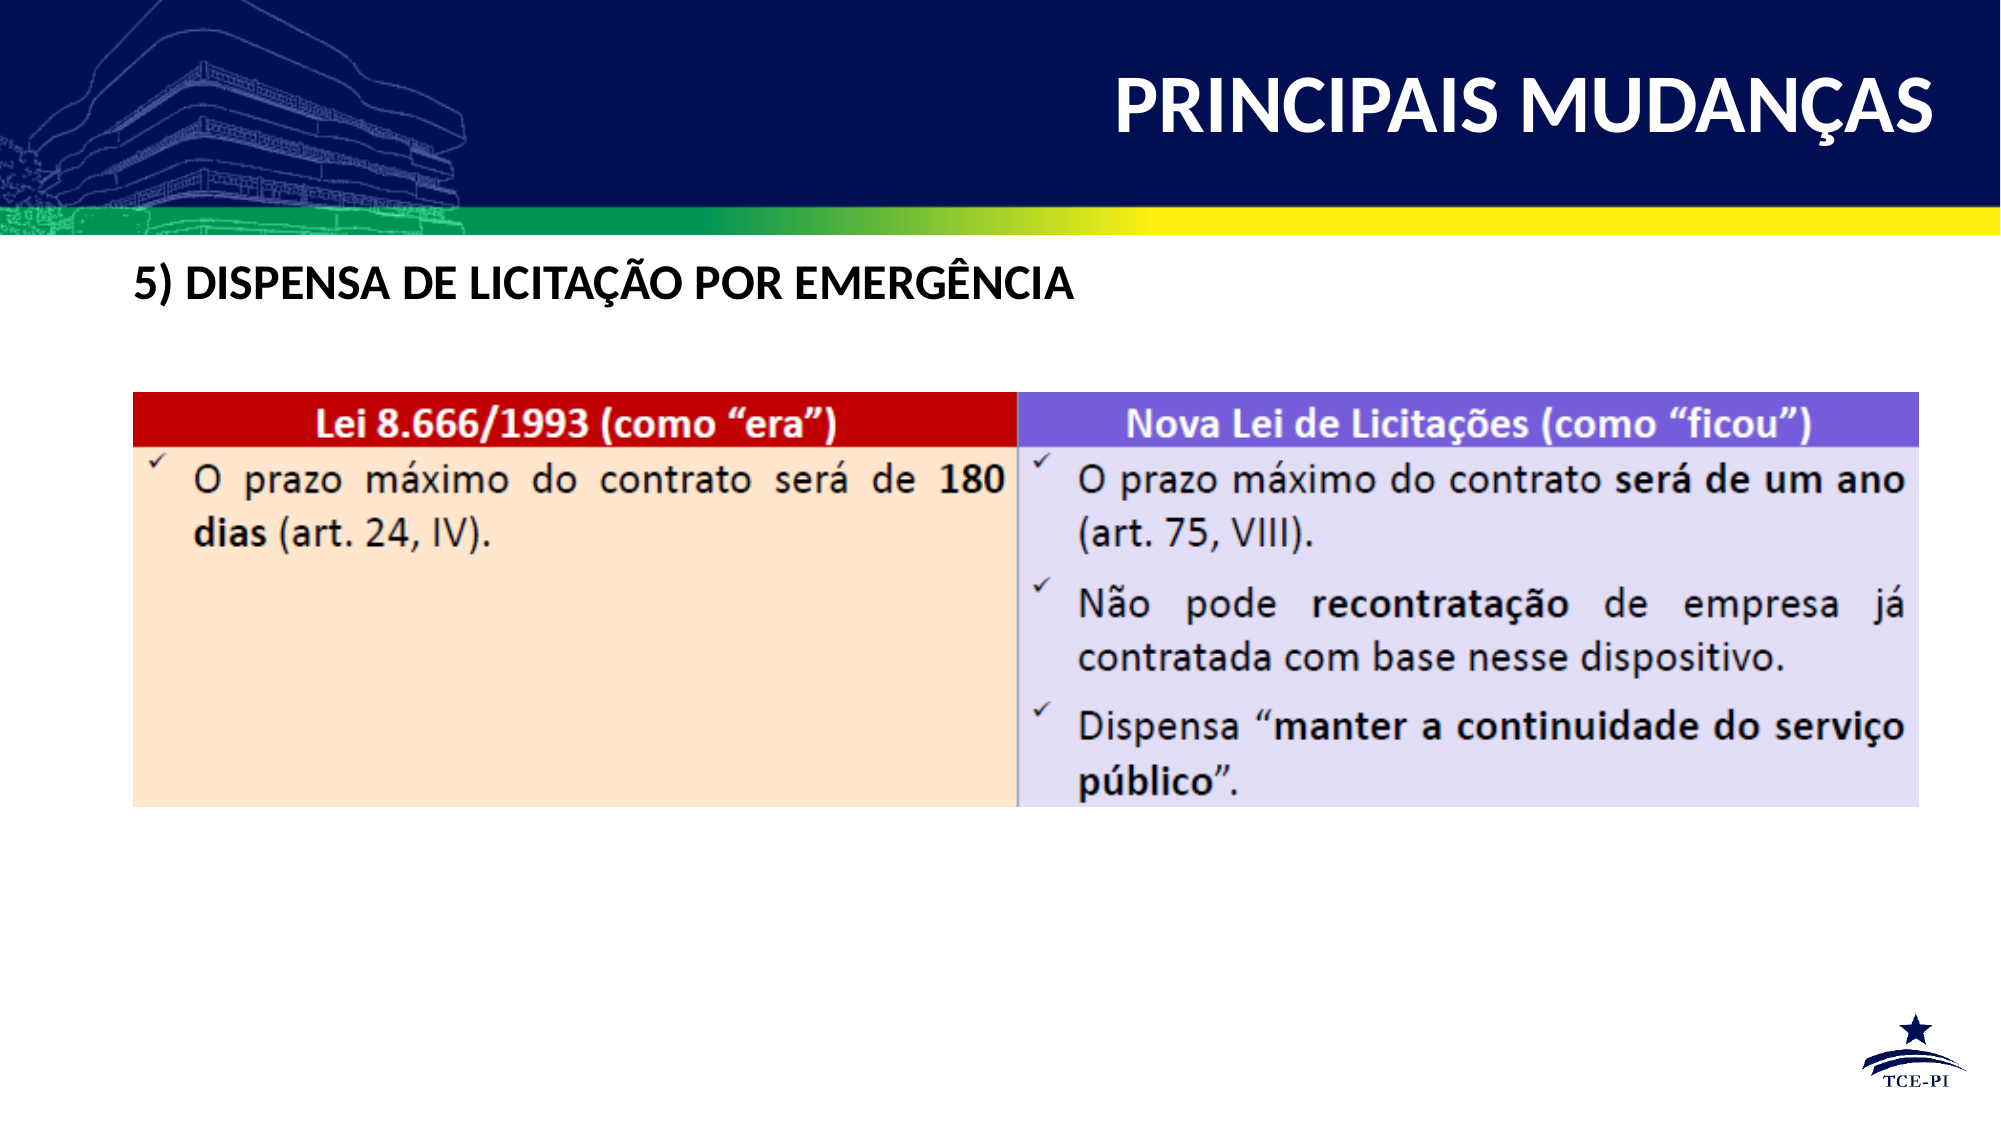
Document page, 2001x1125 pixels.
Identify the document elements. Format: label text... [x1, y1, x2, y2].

title PRINCIPAIS MUDANÇAS [337, 0, 1950, 159]
picture [133, 392, 1919, 808]
picture [1862, 1013, 1969, 1087]
list 5) DISPENSA DE LICITAÇÃO POR EMERGÊNCIA [89, 249, 1815, 964]
picture [0, 0, 2001, 235]
